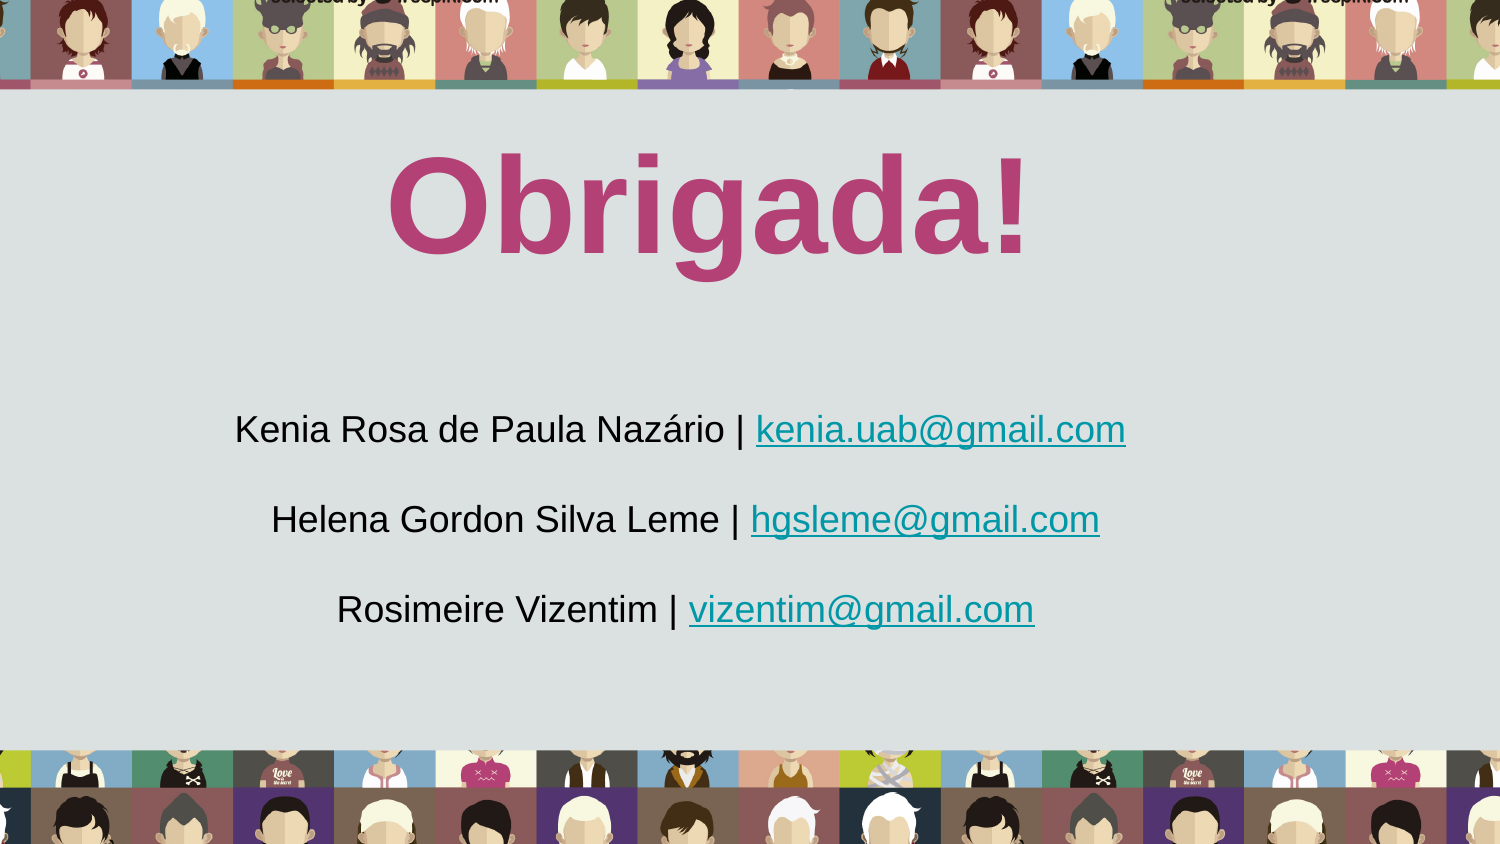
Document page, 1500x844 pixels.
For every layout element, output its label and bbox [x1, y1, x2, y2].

text_box [0, 0, 1500, 844]
